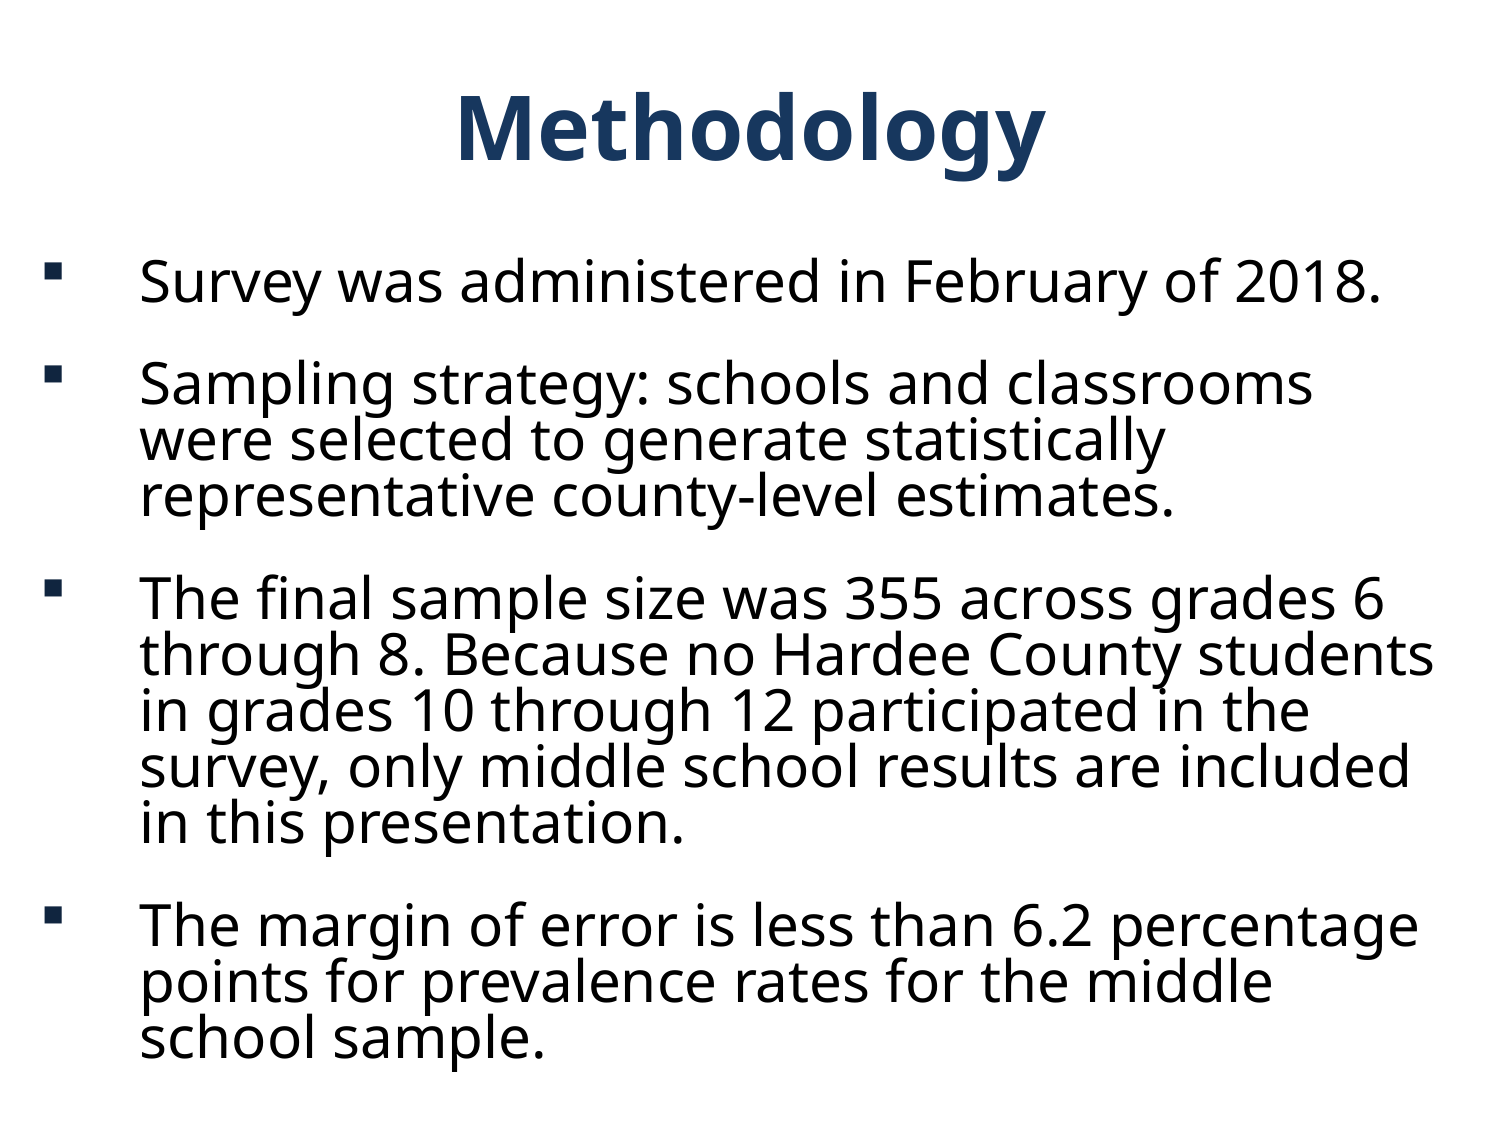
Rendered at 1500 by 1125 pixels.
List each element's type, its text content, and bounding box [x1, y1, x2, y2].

text_box Survey was administered in February of 2018. Sampling strategy: schools and classrooms were selected to generate statistically representative county-level estimates. The final sample size was 355 across grades 6 through 8. Because no Hardee County students in grades 10 through 12 participated in the survey, only middle school results are included in this presentation. The margin of error is less than 6.2 percentage points for prevalence rates for the middle school sample. [24, 249, 1475, 975]
text_box Methodology [37, 75, 1463, 187]
